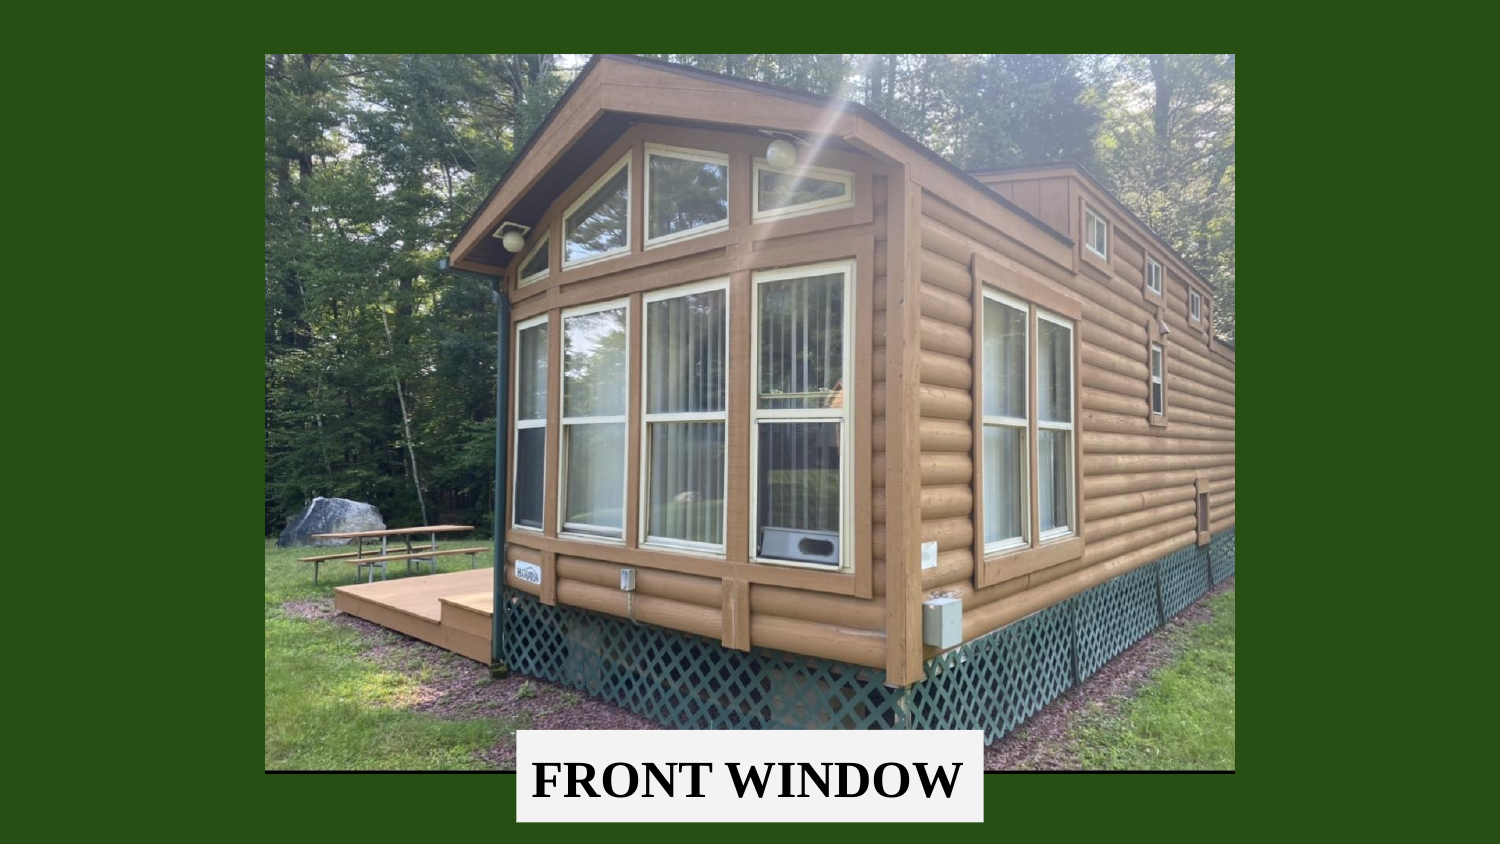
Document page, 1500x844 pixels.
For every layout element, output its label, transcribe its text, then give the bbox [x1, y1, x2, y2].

text_box FRONT WINDOW [516, 782, 984, 823]
picture [265, 54, 1235, 774]
